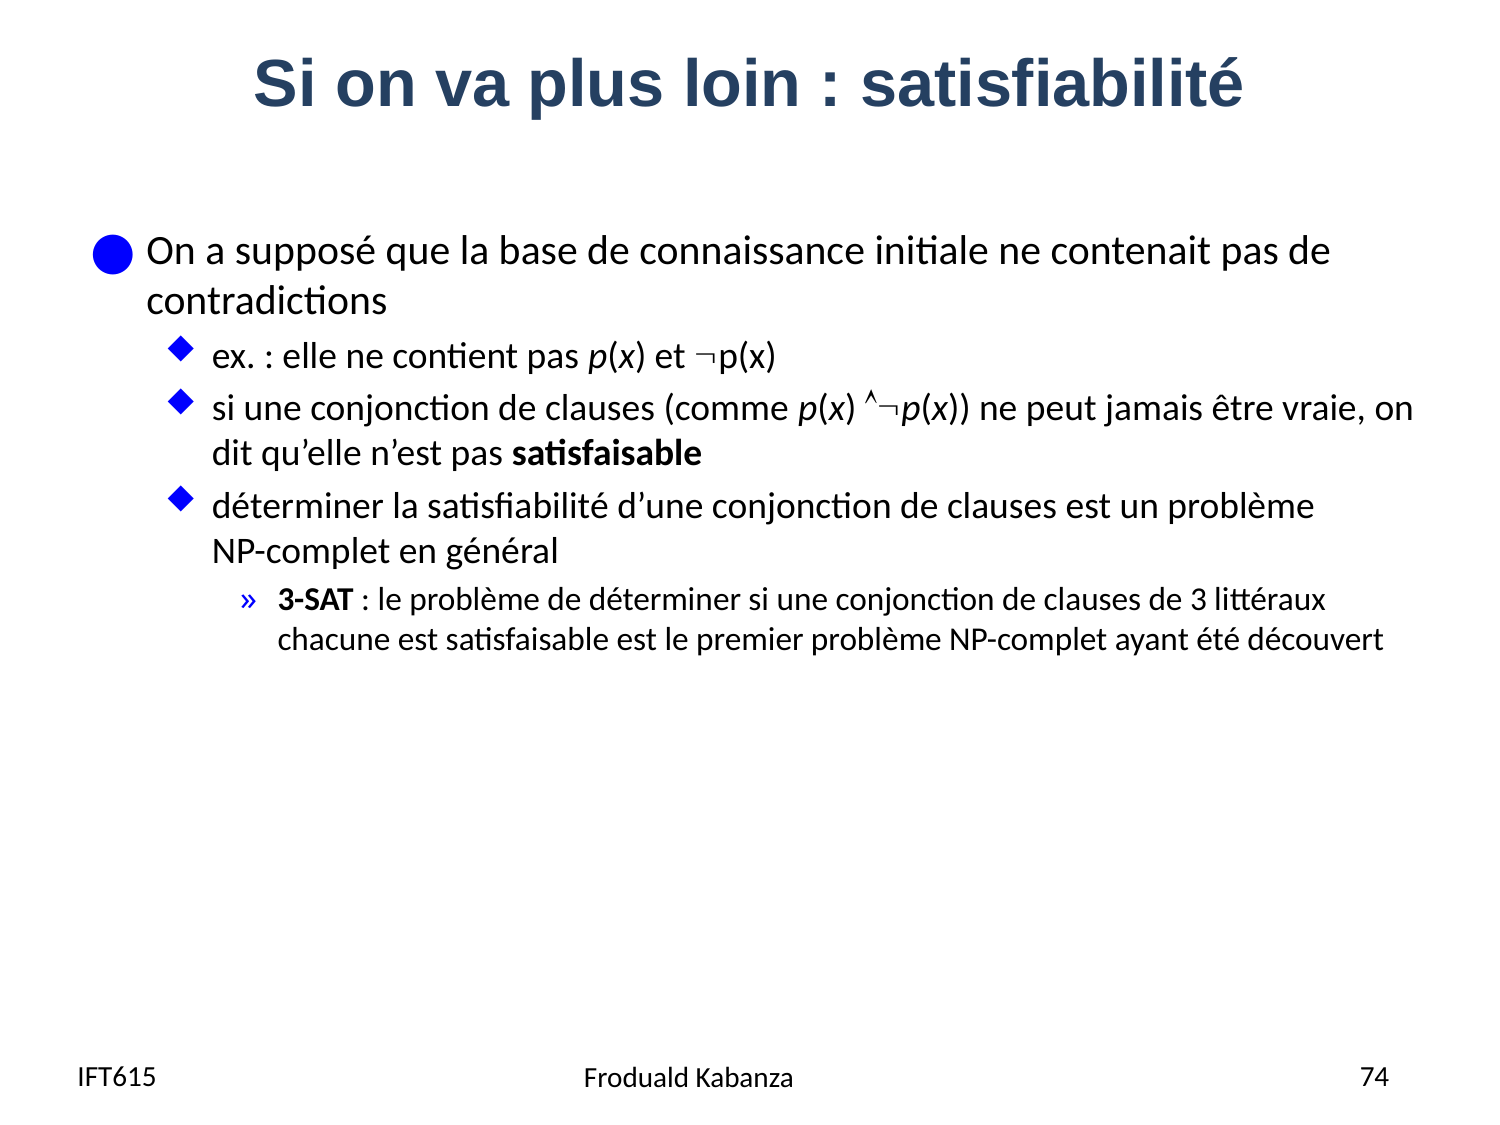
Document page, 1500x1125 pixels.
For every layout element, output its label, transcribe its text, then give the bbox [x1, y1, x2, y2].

slide_number IFT615 [62, 1050, 176, 1090]
footer Froduald Kabanza [569, 1050, 951, 1095]
title Si on va plus loin : satisfiabilité [75, 29, 1425, 130]
list On a supposé que la base de connaissance initiale ne contenait pas de contradictions ex. : elle ne contient pas p(x) et p(x) si une conjonction de clauses (comme p(x) p(x)) ne peut jamais être vraie, on dit qu’elle n’est pas satisfaisable déterminer la satisfiabilité d’une conjonction de clauses est un problème NP-complet en général 3-SAT : le problème de déterminer si une conjonction de clauses de 3 littéraux chacune est satisfaisable est le premier problème NP-complet ayant été découvert [75, 215, 1436, 1004]
slide_number 74 [1344, 1050, 1425, 1095]
